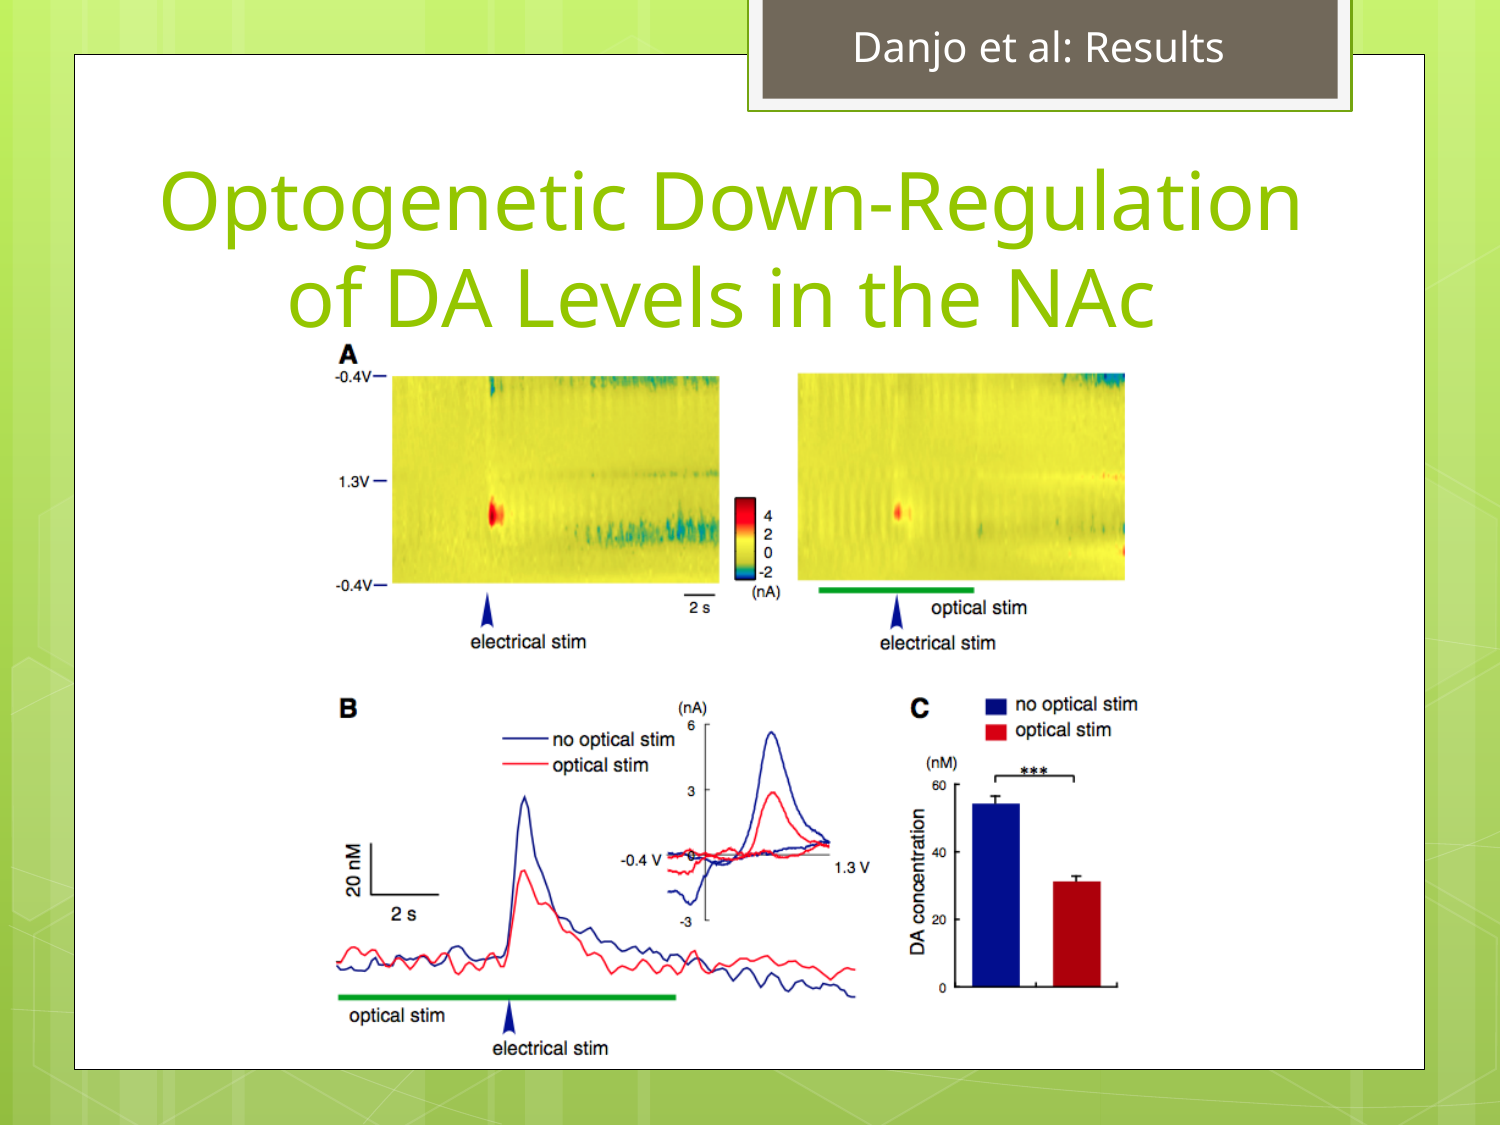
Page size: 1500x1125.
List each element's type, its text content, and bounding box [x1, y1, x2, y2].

title Optogenetic Down-Regulation of DA Levels in the NAc [139, 128, 1324, 351]
picture [291, 331, 1158, 1066]
text_box Danjo et al: Results [795, 13, 1292, 79]
